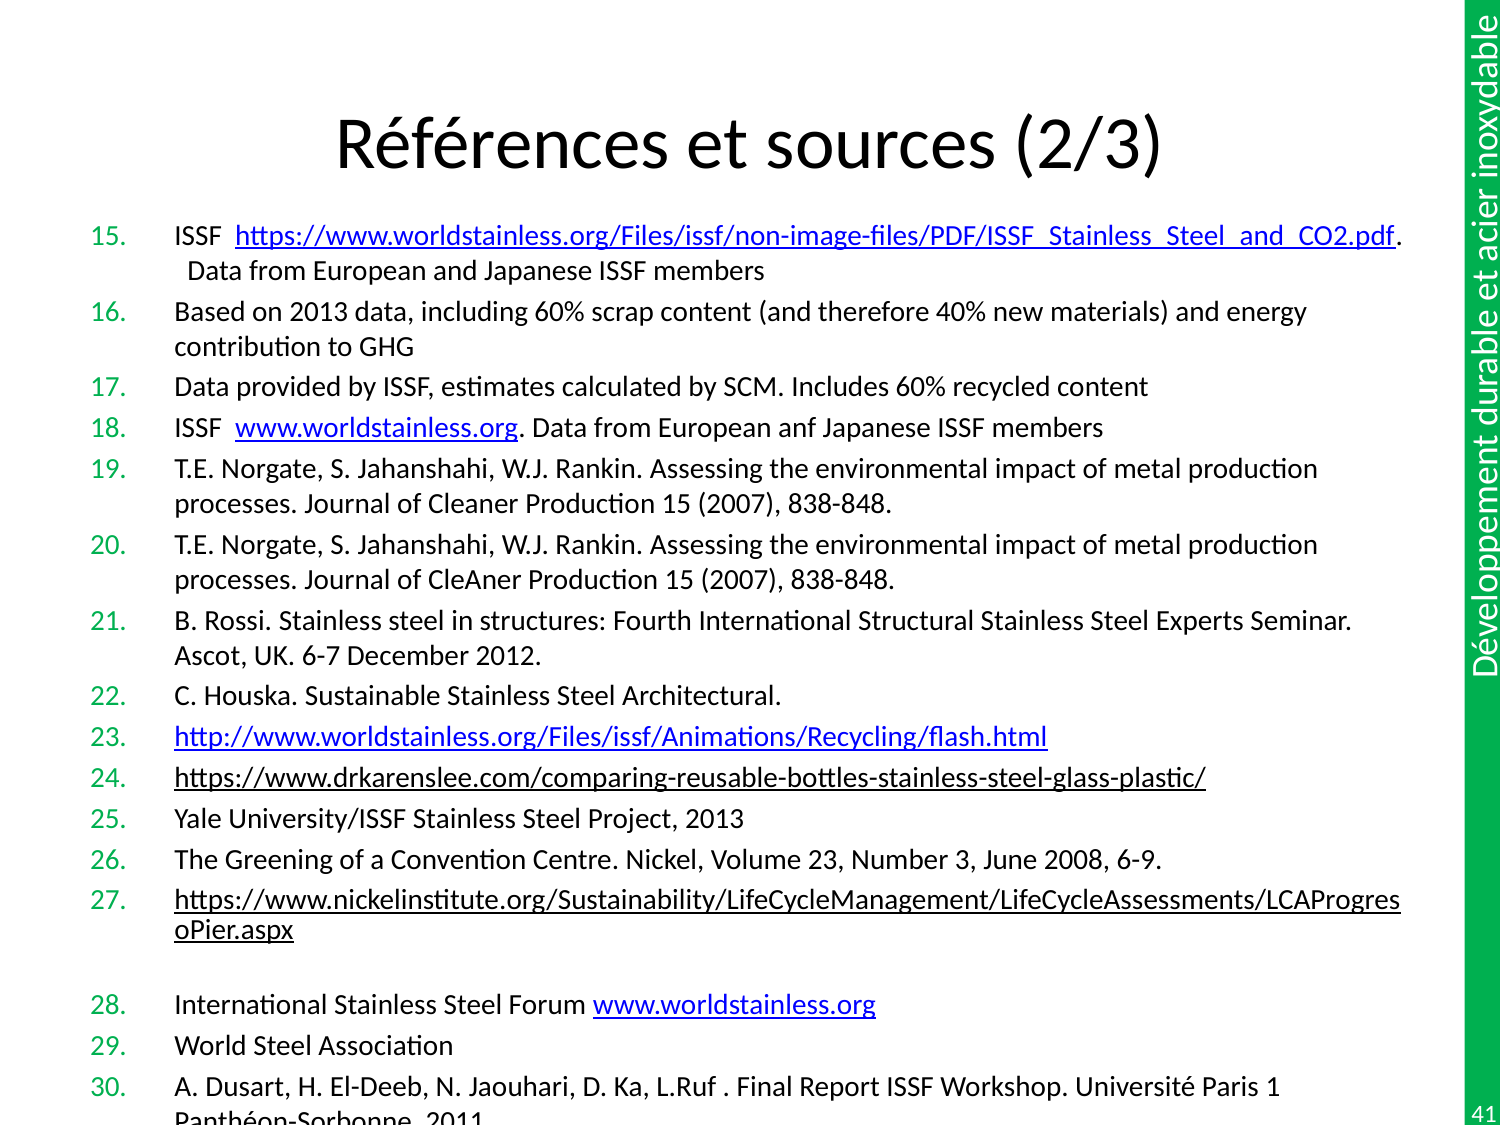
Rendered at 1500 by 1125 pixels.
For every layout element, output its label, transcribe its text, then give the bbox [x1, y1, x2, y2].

list ISSF https://www.worldstainless.org/Files/issf/non-image-files/PDF/ISSF_Stainless_Steel_and_CO2.pdf. Data from European and Japanese ISSF members Based on 2013 data, including 60% scrap content (and therefore 40% new materials) and energy contribution to GHG Data provided by ISSF, estimates calculated by SCM. Includes 60% recycled content ISSF www.worldstainless.org. Data from European anf Japanese ISSF members T.E. Norgate, S. Jahanshahi, W.J. Rankin. Assessing the environmental impact of metal production processes. Journal of Cleaner Production 15 (2007), 838-848. T.E. Norgate, S. Jahanshahi, W.J. Rankin. Assessing the environmental impact of metal production processes. Journal of CleAner Production 15 (2007), 838-848. B. Rossi. Stainless steel in structures: Fourth International Structural Stainless Steel Experts Seminar. Ascot, UK. 6-7 December 2012. C. Houska. Sustainable Stainless Steel Architectural. http://www.worldstainless.org/Files/issf/Animations/Recycling/flash.html https://www.drkarenslee.com/comparing-reusable-bottles-stainless-steel-glass-plastic/ Yale University/ISSF Stainless Steel Project, 2013 The Greening of a Convention Centre. Nickel, Volume 23, Number 3, June 2008, 6-9. https://www.nickelinstitute.org/Sustainability/LifeCycleManagement/LifeCycleAssessments/LCAProgresoPier.aspx International Stainless Steel Forum www.worldstainless.org World Steel Association A. Dusart, H. El-Deeb, N. Jaouhari, D. Ka, L.Ruf . Final Report ISSF Workshop. Université Paris 1 Panthéon-Sorbonne, 2011. [75, 208, 1425, 1005]
slide_number 41 [1446, 1082, 1500, 1125]
title Références et sources (2/3) [75, 45, 1425, 208]
